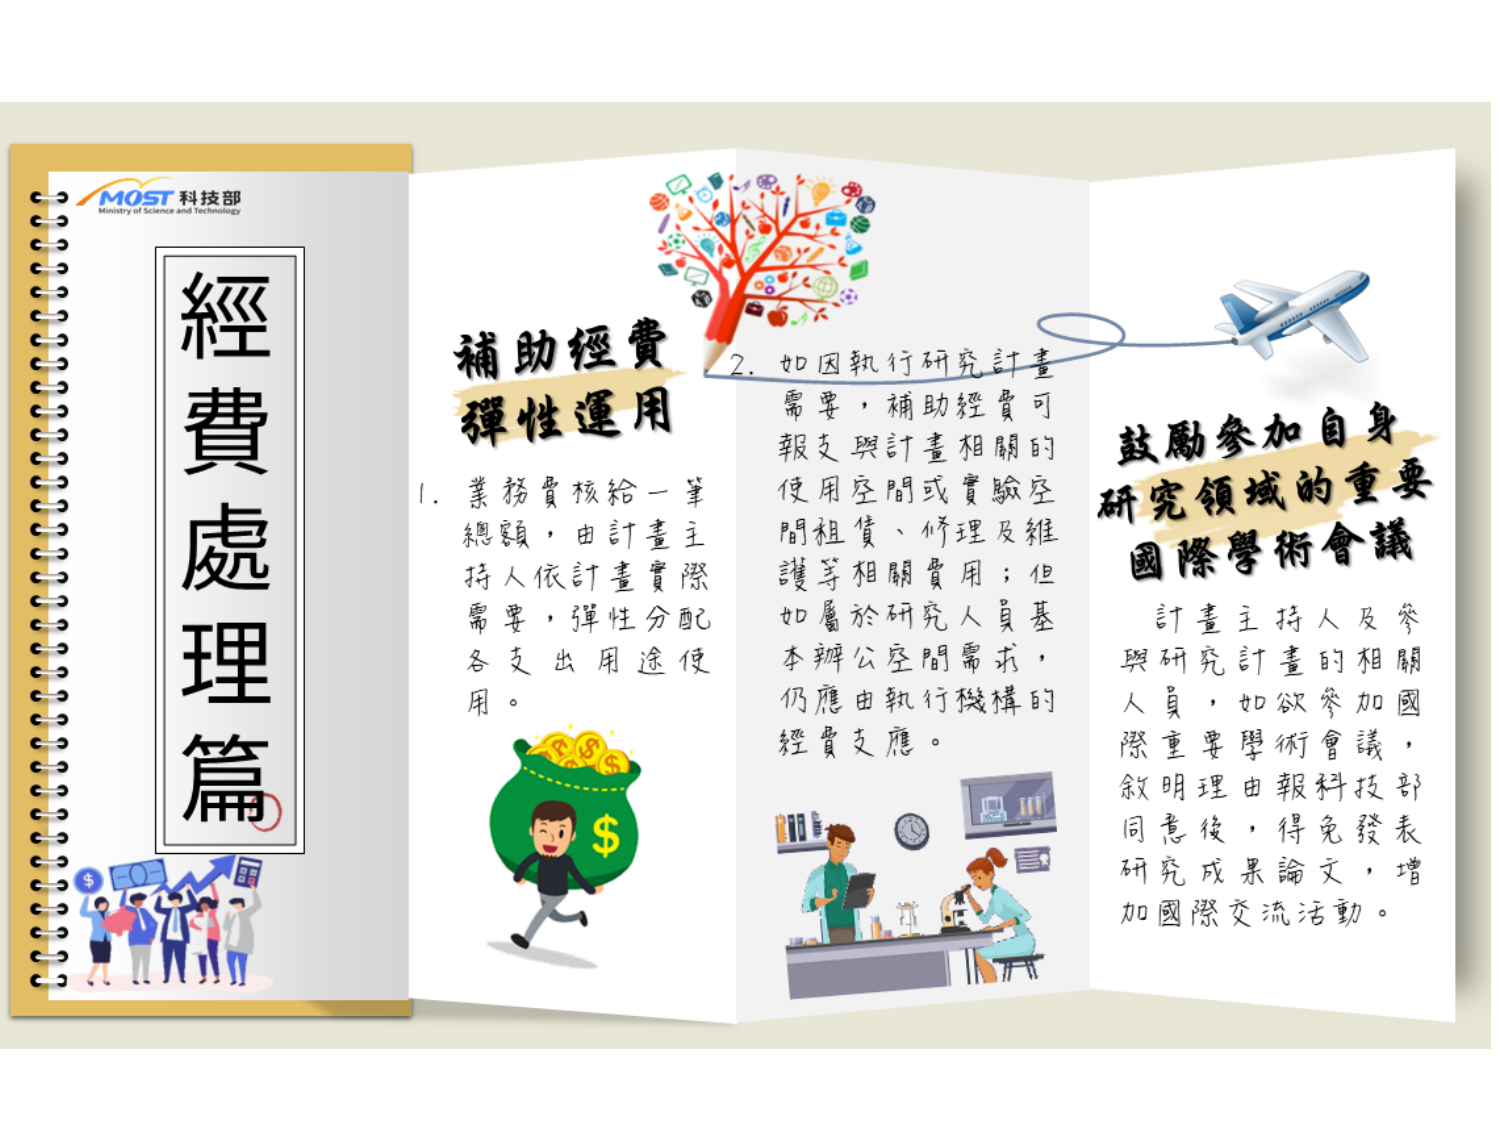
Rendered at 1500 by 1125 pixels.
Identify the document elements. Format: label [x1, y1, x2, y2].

picture [0, 102, 1491, 1049]
